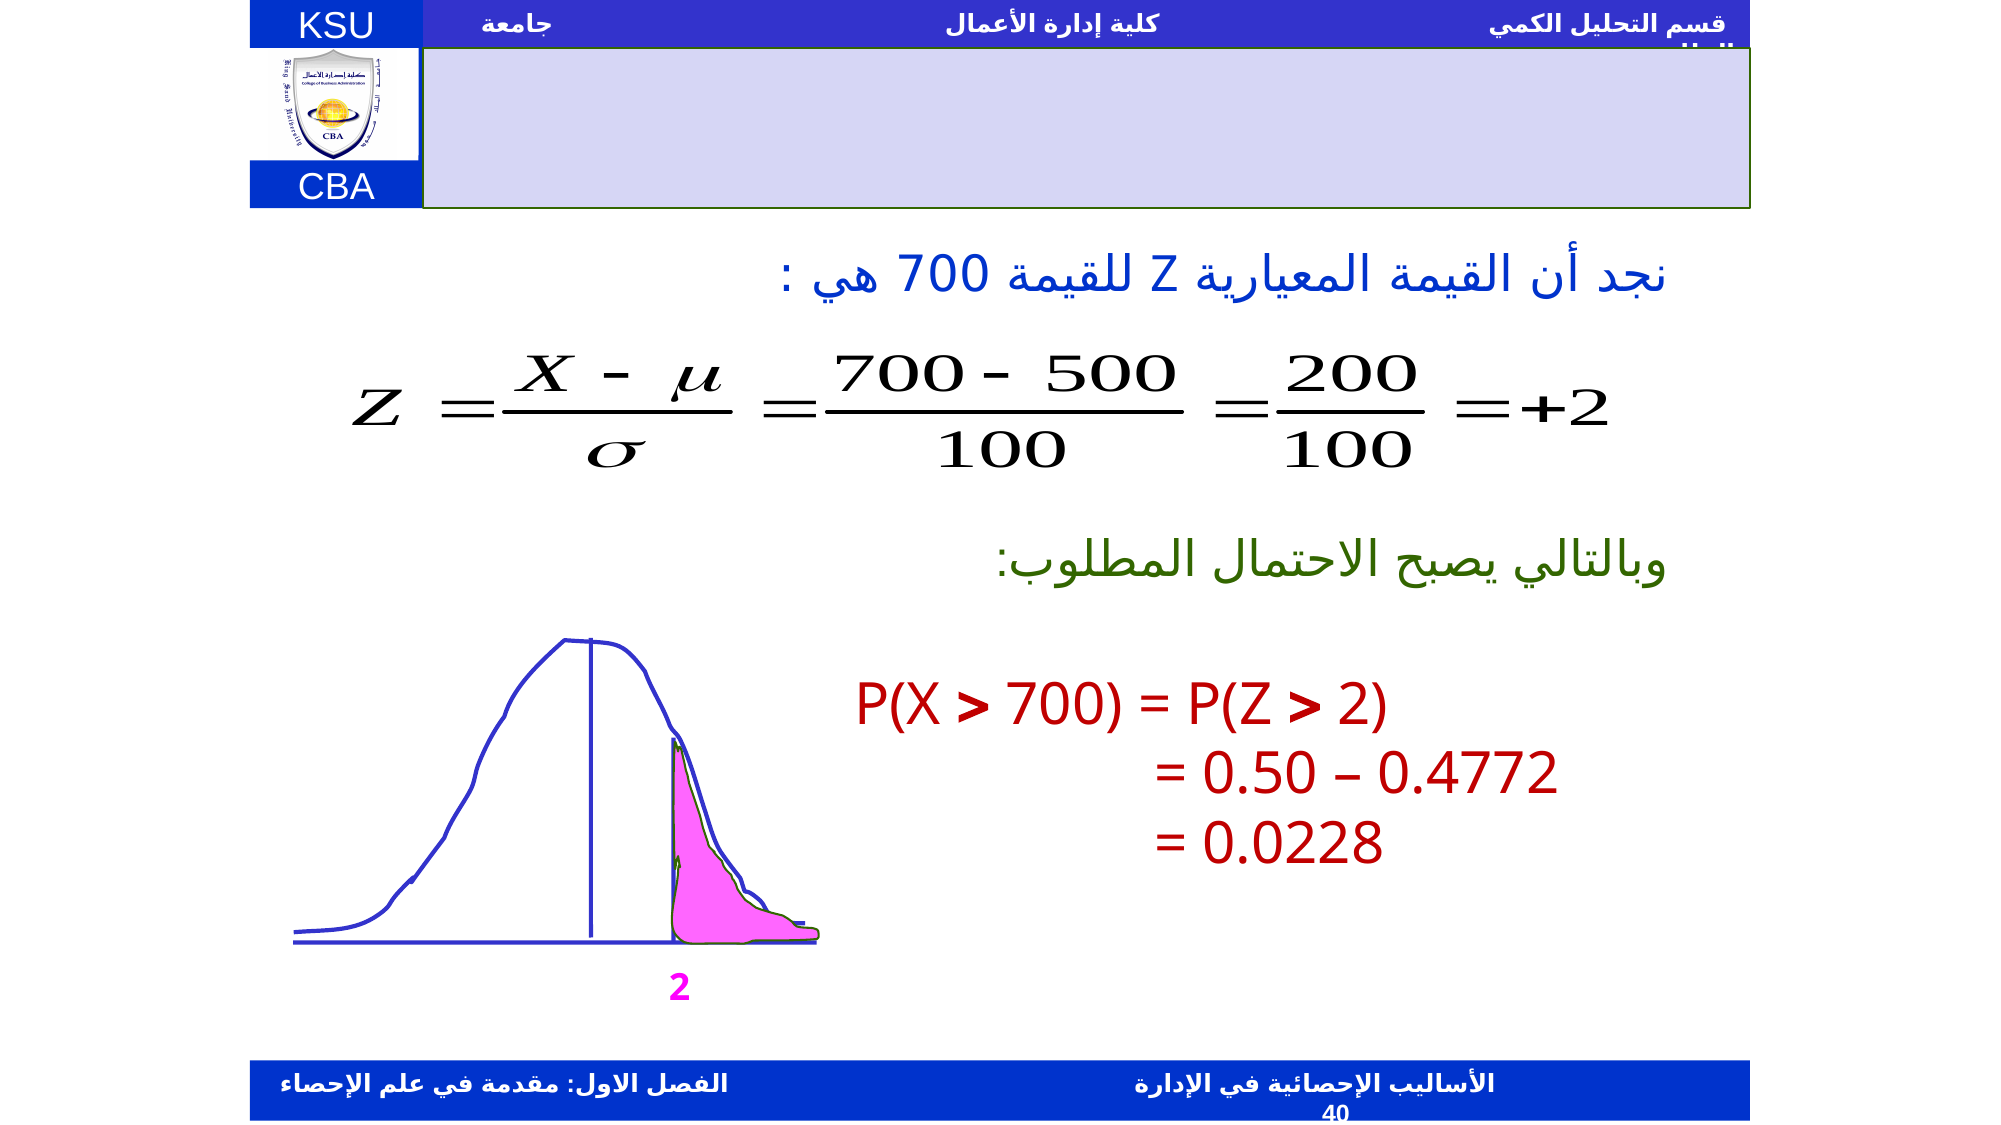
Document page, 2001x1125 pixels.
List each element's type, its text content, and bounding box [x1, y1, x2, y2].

text_box P(X  700) = P(Z  2) = 0.50 – 0.4772 = 0.0228 [839, 658, 1650, 883]
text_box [292, 637, 817, 1017]
text_box [422, 47, 1750, 209]
text_box قسم التحليل الكمي كلية إدارة الأعمال جامعة الملك سعود [423, 0, 1750, 47]
text_box وبالتالي يصبح الاحتمال المطلوب: [805, 519, 1684, 595]
text_box KSU [249, 0, 423, 48]
text_box CBA [249, 160, 422, 209]
text_box نجد أن القيمة المعيارية Z للقيمة 700 هي : [422, 234, 1684, 310]
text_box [336, 339, 1625, 480]
picture [249, 39, 416, 181]
footer الأساليب الإحصائية في الإدارة الفصل الاول: مقدمة في علم الإحصاء 40 [249, 1060, 1751, 1122]
